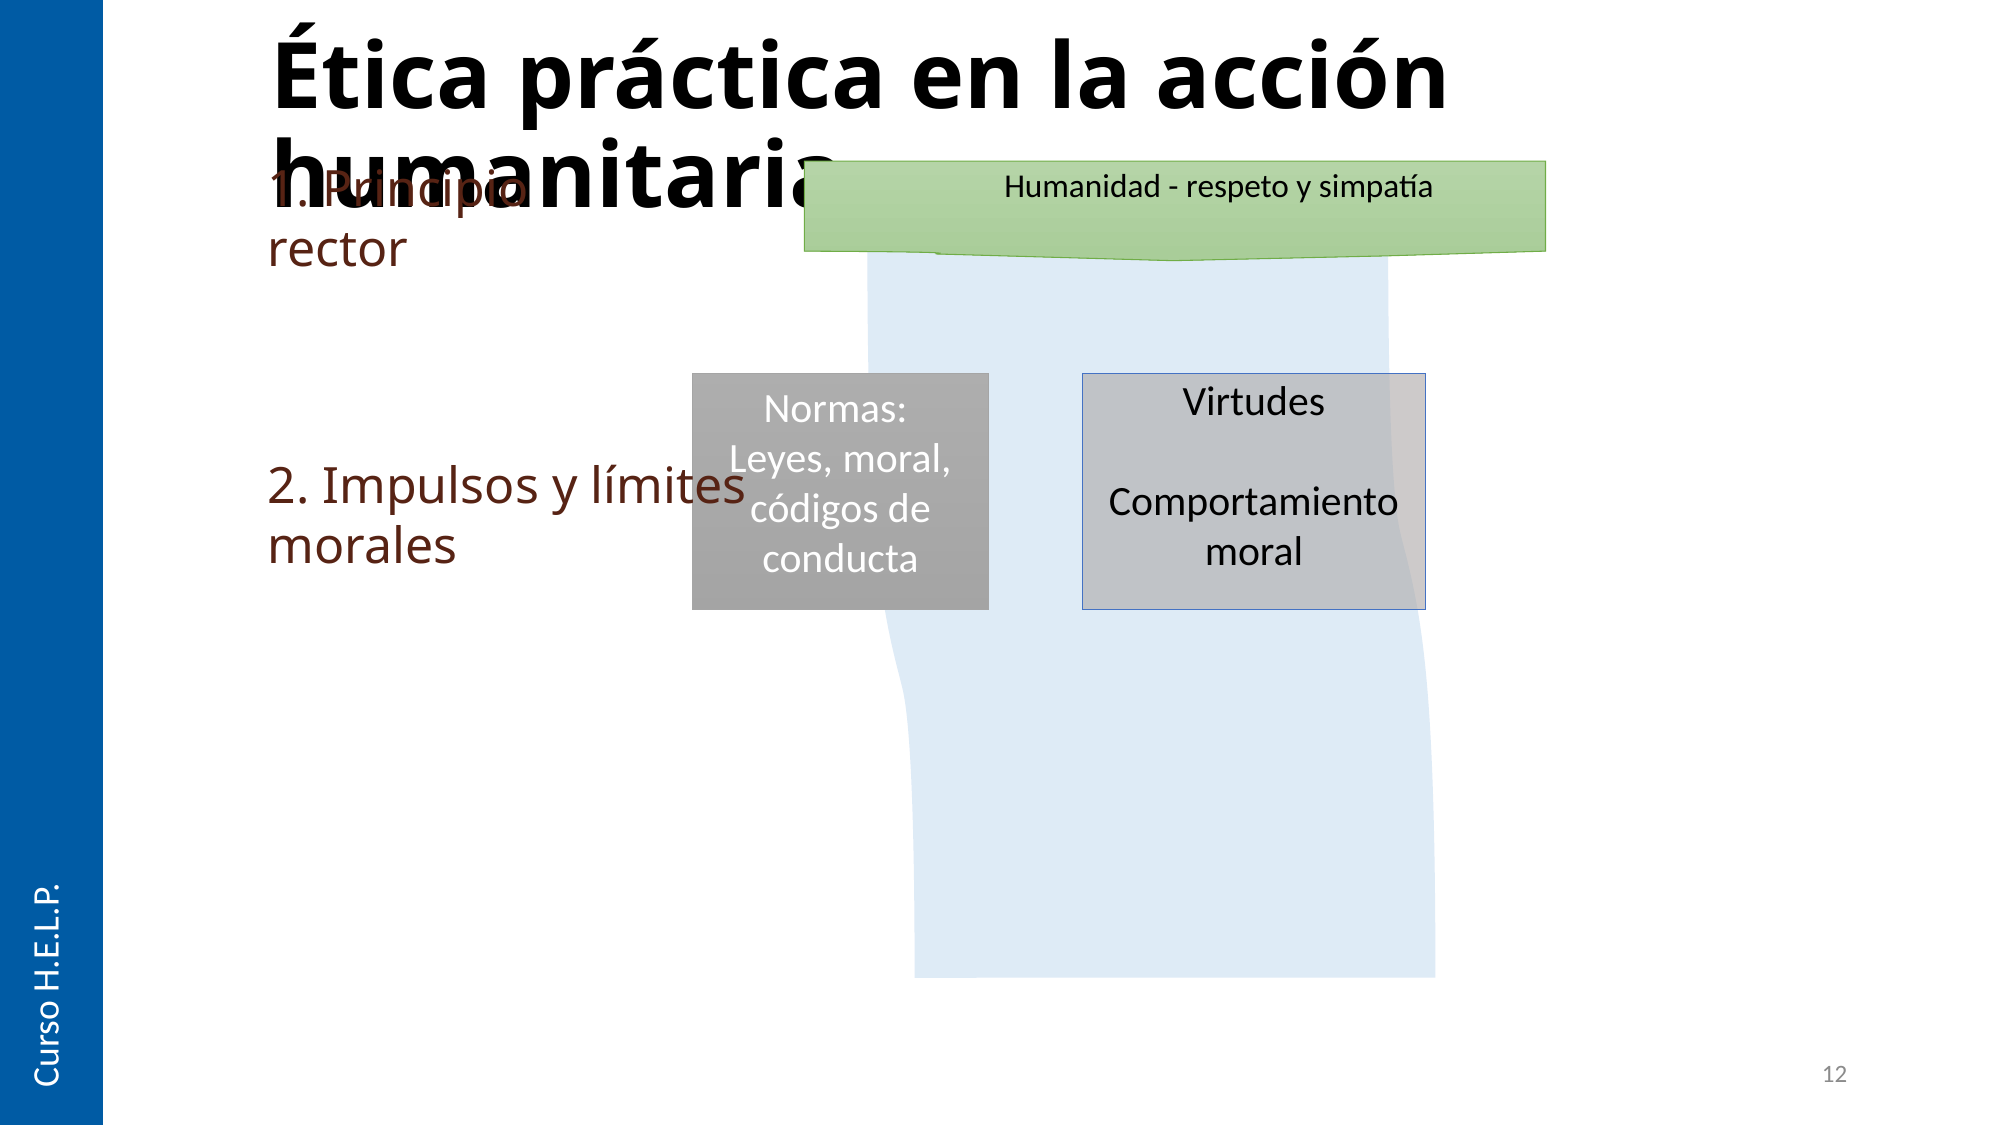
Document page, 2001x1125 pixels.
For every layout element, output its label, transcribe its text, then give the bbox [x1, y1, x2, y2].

text_box Virtudes Comportamiento moral [1082, 373, 1426, 586]
text_box 2. Impulsos y límites morales [255, 453, 810, 574]
text_box [0, 0, 104, 1125]
text_box Ética práctica en la acción humanitaria [255, 22, 1985, 136]
slide_number 12 [1412, 1042, 1863, 1103]
text_box Curso H.E.L.P. [13, 872, 90, 1103]
text_box Normas: Leyes, moral, códigos de conducta [692, 373, 989, 610]
text_box Humanidad - respeto y simpatía [803, 160, 1547, 262]
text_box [784, 586, 1519, 635]
text_box 1. Principio rector [255, 156, 683, 277]
